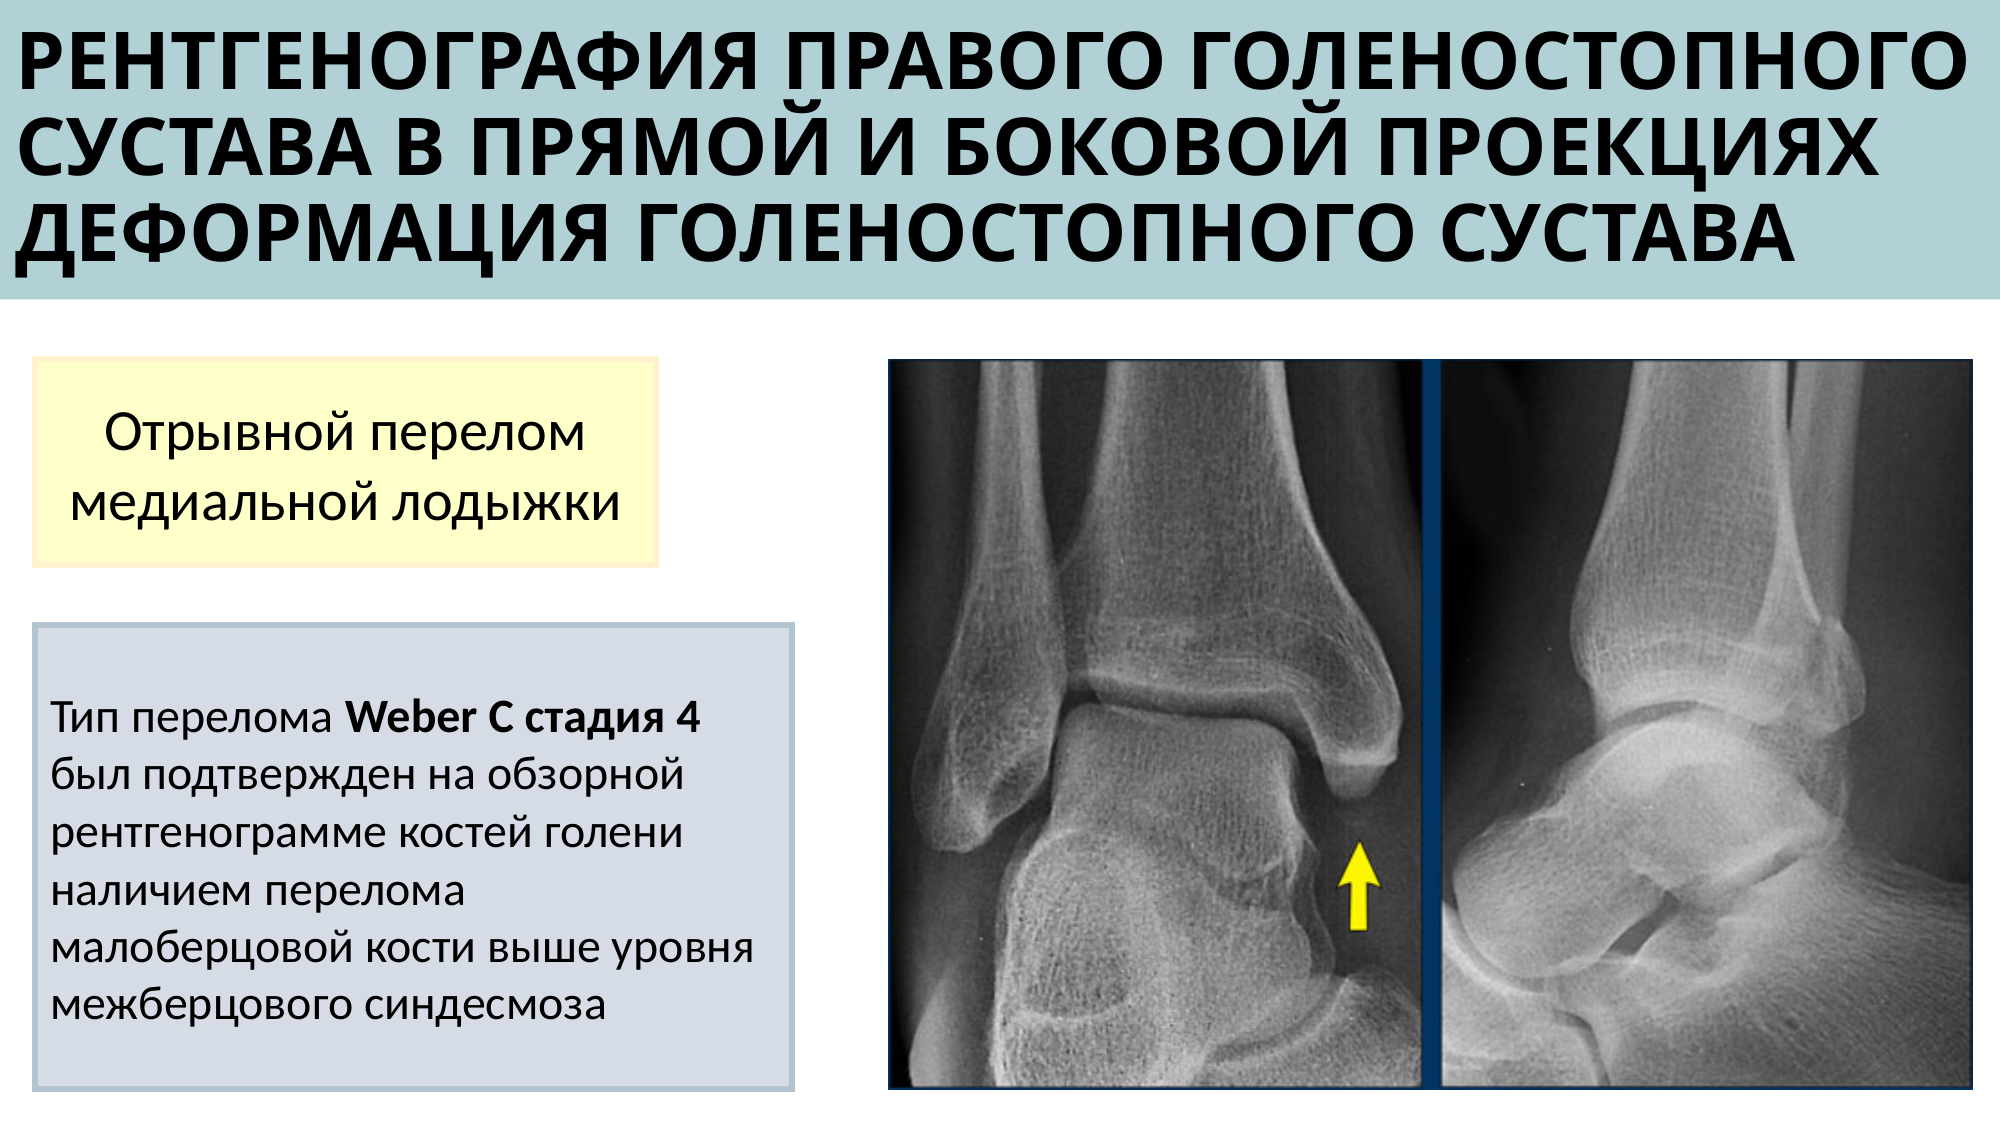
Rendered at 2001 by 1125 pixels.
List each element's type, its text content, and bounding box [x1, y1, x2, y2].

text_box Тип перелома Weber С стадия 4 был подтвержден на обзорной рентгенограмме костей голени наличием перелома малоберцовой кости выше уровня межберцового синдесмоза [34, 624, 793, 1090]
text_box РЕНТГЕНОГРАФИЯ ПРАВОГО ГОЛЕНОСТОПНОГО СУСТАВА В ПРЯМОЙ И БОКОВОЙ ПРОЕКЦИЯХ ДЕФОРМАЦИЯ ГОЛЕНОСТОПНОГО СУСТАВА [0, 0, 2000, 300]
text_box Отрывной перелом медиальной лодыжки [34, 358, 657, 566]
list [888, 359, 1973, 1090]
